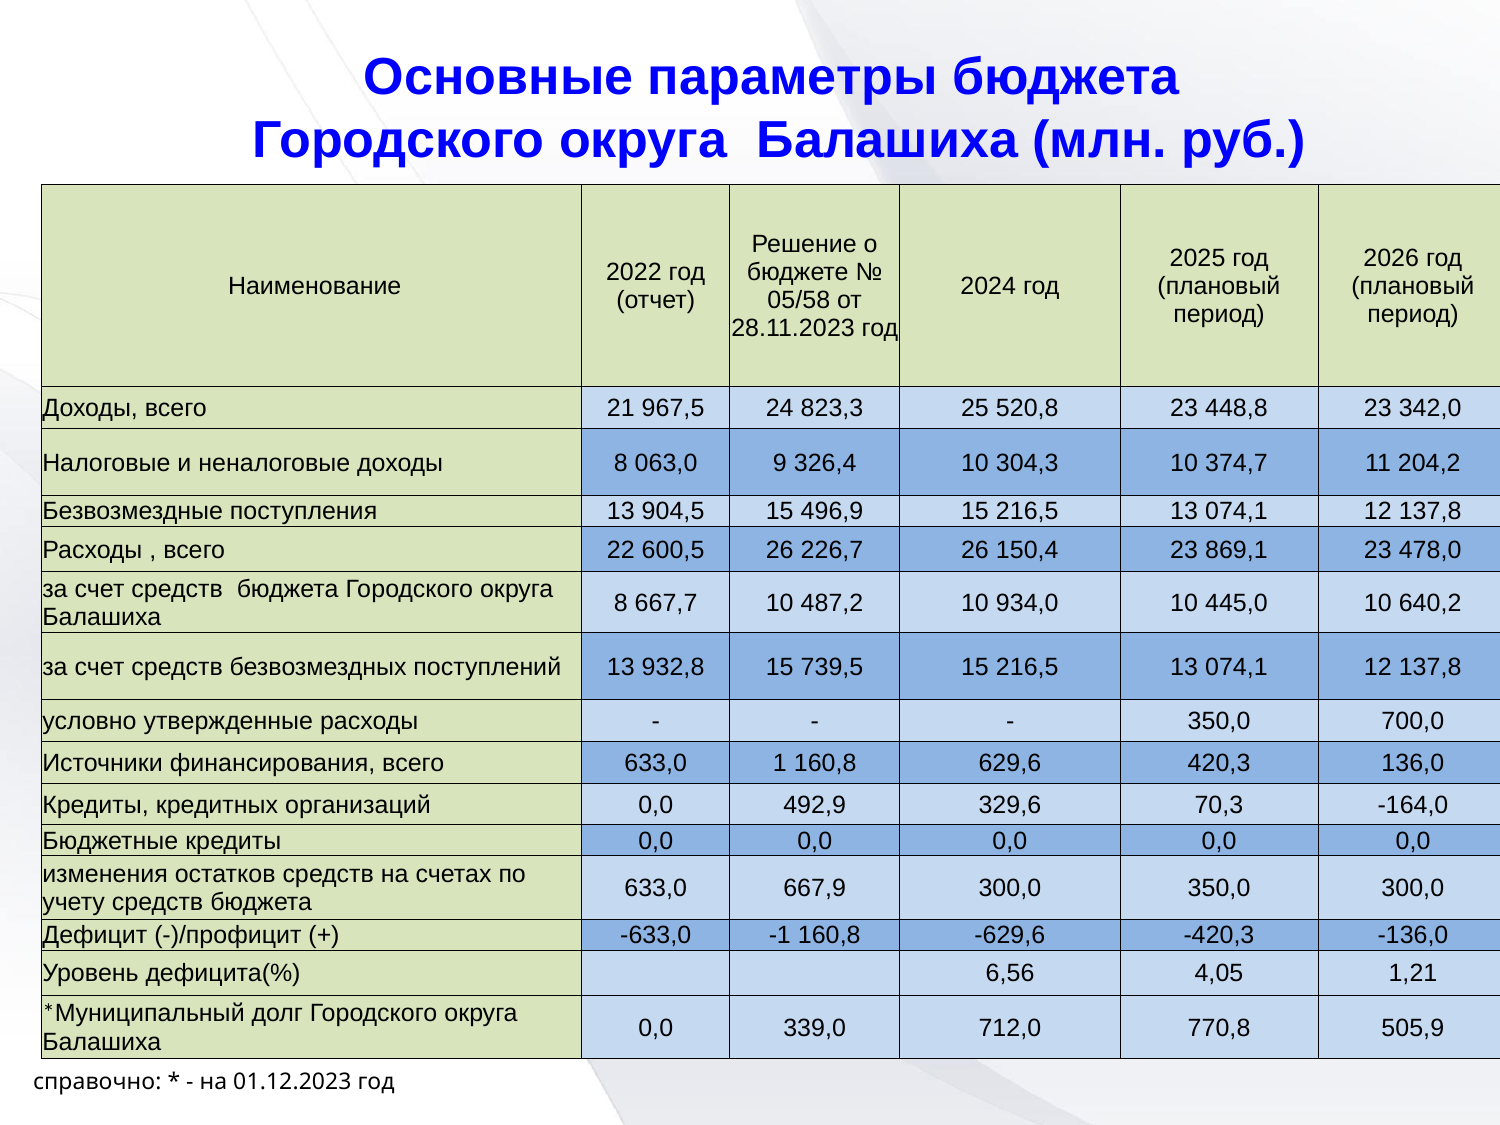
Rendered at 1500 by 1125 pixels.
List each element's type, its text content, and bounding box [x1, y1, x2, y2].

table_cell -136,0 [1319, 920, 1500, 950]
table_cell [730, 951, 899, 995]
table_cell [582, 951, 729, 995]
table_cell 492,9 [730, 784, 899, 824]
table_cell 712,0 [900, 996, 1120, 1058]
table_cell 23 342,0 [1319, 387, 1500, 428]
table_cell -164,0 [1319, 784, 1500, 824]
text_box Основные параметры бюджета Городского округа Балашиха (млн. руб.) [58, 35, 1500, 175]
table_cell 300,0 [900, 856, 1120, 919]
table_cell Дефицит (-)/профицит (+) [42, 920, 581, 950]
table_cell 1 160,8 [730, 742, 899, 783]
table_cell 15 216,5 [900, 633, 1120, 699]
table_cell 8 063,0 [582, 429, 729, 495]
table_cell 15 496,9 [730, 496, 899, 526]
table_cell за счет средств безвозмездных поступлений [42, 633, 581, 699]
table_cell 13 904,5 [582, 496, 729, 526]
table_cell 339,0 [730, 996, 899, 1058]
table_cell 4,05 [1121, 951, 1318, 995]
table_cell 12 137,8 [1319, 633, 1500, 699]
table_header Решение о бюджете № 05/58 от 28.11.2023 год [730, 185, 899, 386]
table_cell Безвозмездные поступления [42, 496, 581, 526]
table_cell 13 932,8 [582, 633, 729, 699]
table_cell 15 739,5 [730, 633, 899, 699]
table_cell 350,0 [1121, 856, 1318, 919]
table_cell 505,9 [1319, 996, 1500, 1058]
table_cell 26 150,4 [900, 527, 1120, 571]
table_cell 1,21 [1319, 951, 1500, 995]
table_cell 13 074,1 [1121, 633, 1318, 699]
table_cell 26 226,7 [730, 527, 899, 571]
table_cell Доходы, всего [42, 387, 581, 428]
table_cell *Муниципальный долг Городского округа Балашиха [42, 996, 581, 1058]
table_cell 10 934,0 [900, 572, 1120, 632]
table_cell 136,0 [1319, 742, 1500, 783]
table_cell 24 823,3 [730, 387, 899, 428]
table_cell 23 478,0 [1319, 527, 1500, 571]
table_cell -420,3 [1121, 920, 1318, 950]
text_box справочно: * - на 01.12.2023 год [18, 1059, 410, 1102]
table_cell 700,0 [1319, 700, 1500, 741]
table_header 2022 год (отчет) [582, 185, 729, 386]
table_cell Бюджетные кредиты [42, 825, 581, 855]
table_cell 0,0 [730, 825, 899, 855]
table_cell 70,3 [1121, 784, 1318, 824]
table_header Наименование [42, 185, 581, 386]
table_cell 300,0 [1319, 856, 1500, 919]
table_cell 21 967,5 [582, 387, 729, 428]
table_cell Налоговые и неналоговые доходы [42, 429, 581, 495]
table_cell 633,0 [582, 742, 729, 783]
table_cell -1 160,8 [730, 920, 899, 950]
table_cell 6,56 [900, 951, 1120, 995]
table_cell 633,0 [582, 856, 729, 919]
table_cell 10 445,0 [1121, 572, 1318, 632]
table_cell 0,0 [1319, 825, 1500, 855]
table_cell 420,3 [1121, 742, 1318, 783]
table_header 2024 год [900, 185, 1120, 386]
table_cell 667,9 [730, 856, 899, 919]
table_cell 13 074,1 [1121, 496, 1318, 526]
table_cell Уровень дефицита(%) [42, 951, 581, 995]
table_cell изменения остатков средств на счетах по учету средств бюджета [42, 856, 581, 919]
picture [0, 0, 1500, 1125]
table_cell - [900, 700, 1120, 741]
table_cell 12 137,8 [1319, 496, 1500, 526]
table_cell 10 640,2 [1319, 572, 1500, 632]
table_cell 9 326,4 [730, 429, 899, 495]
table_cell - [582, 700, 729, 741]
table_cell - [730, 700, 899, 741]
table_cell Расходы , всего [42, 527, 581, 571]
table_cell -633,0 [582, 920, 729, 950]
table_header 2025 год (плановый период) [1121, 185, 1318, 386]
table_cell 8 667,7 [582, 572, 729, 632]
table_cell 10 374,7 [1121, 429, 1318, 495]
table_cell 0,0 [1121, 825, 1318, 855]
table_cell 11 204,2 [1319, 429, 1500, 495]
table_cell условно утвержденные расходы [42, 700, 581, 741]
table_cell 350,0 [1121, 700, 1318, 741]
table_cell 15 216,5 [900, 496, 1120, 526]
table_cell 0,0 [900, 825, 1120, 855]
table_cell 329,6 [900, 784, 1120, 824]
table_cell 0,0 [582, 825, 729, 855]
table_cell за счет средств бюджета Городского округа Балашиха [42, 572, 581, 632]
table_cell 0,0 [582, 784, 729, 824]
table_cell 25 520,8 [900, 387, 1120, 428]
table_cell 629,6 [900, 742, 1120, 783]
table_cell 22 600,5 [582, 527, 729, 571]
table_cell 10 304,3 [900, 429, 1120, 495]
table_cell 10 487,2 [730, 572, 899, 632]
table_cell 23 869,1 [1121, 527, 1318, 571]
table_cell -629,6 [900, 920, 1120, 950]
table_cell Источники финансирования, всего [42, 742, 581, 783]
table_cell 770,8 [1121, 996, 1318, 1058]
table_cell Кредиты, кредитных организаций [42, 784, 581, 824]
table_cell 23 448,8 [1121, 387, 1318, 428]
table_cell 0,0 [582, 996, 729, 1058]
table_header 2026 год (плановый период) [1319, 185, 1500, 386]
